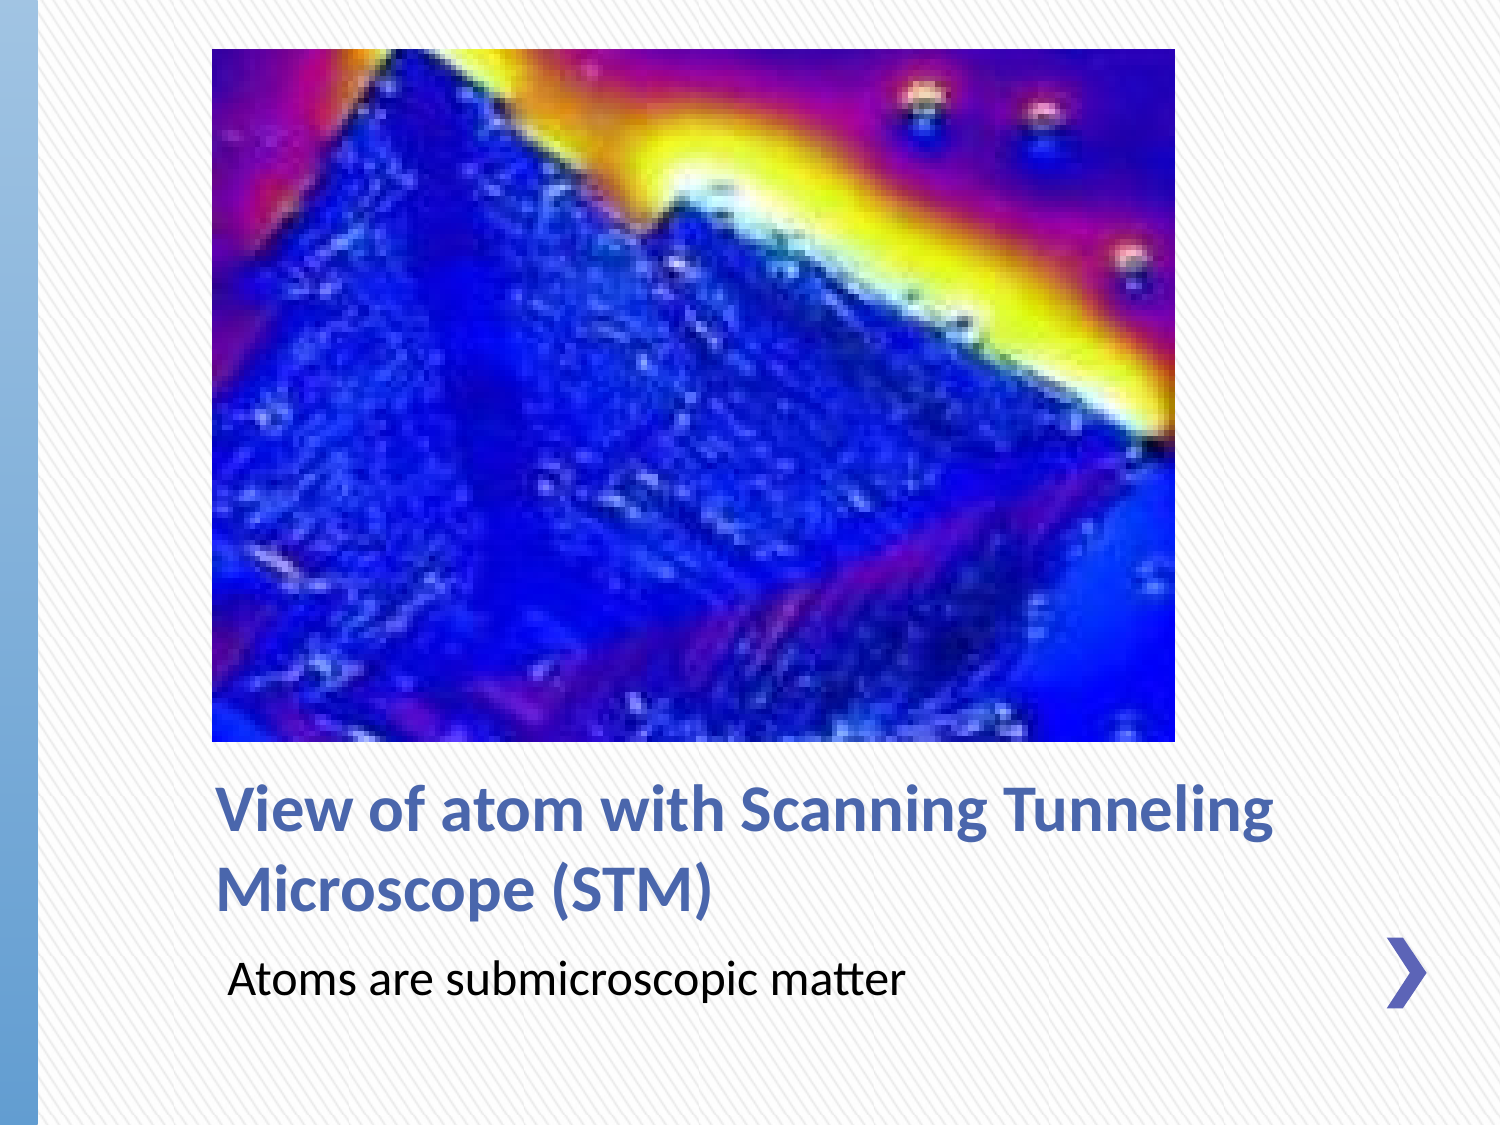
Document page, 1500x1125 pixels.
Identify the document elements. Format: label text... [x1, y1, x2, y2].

picture [212, 49, 1176, 743]
title View of atom with Scanning Tunneling Microscope (STM) [200, 758, 1363, 925]
list Atoms are submicroscopic matter [212, 937, 1213, 1050]
